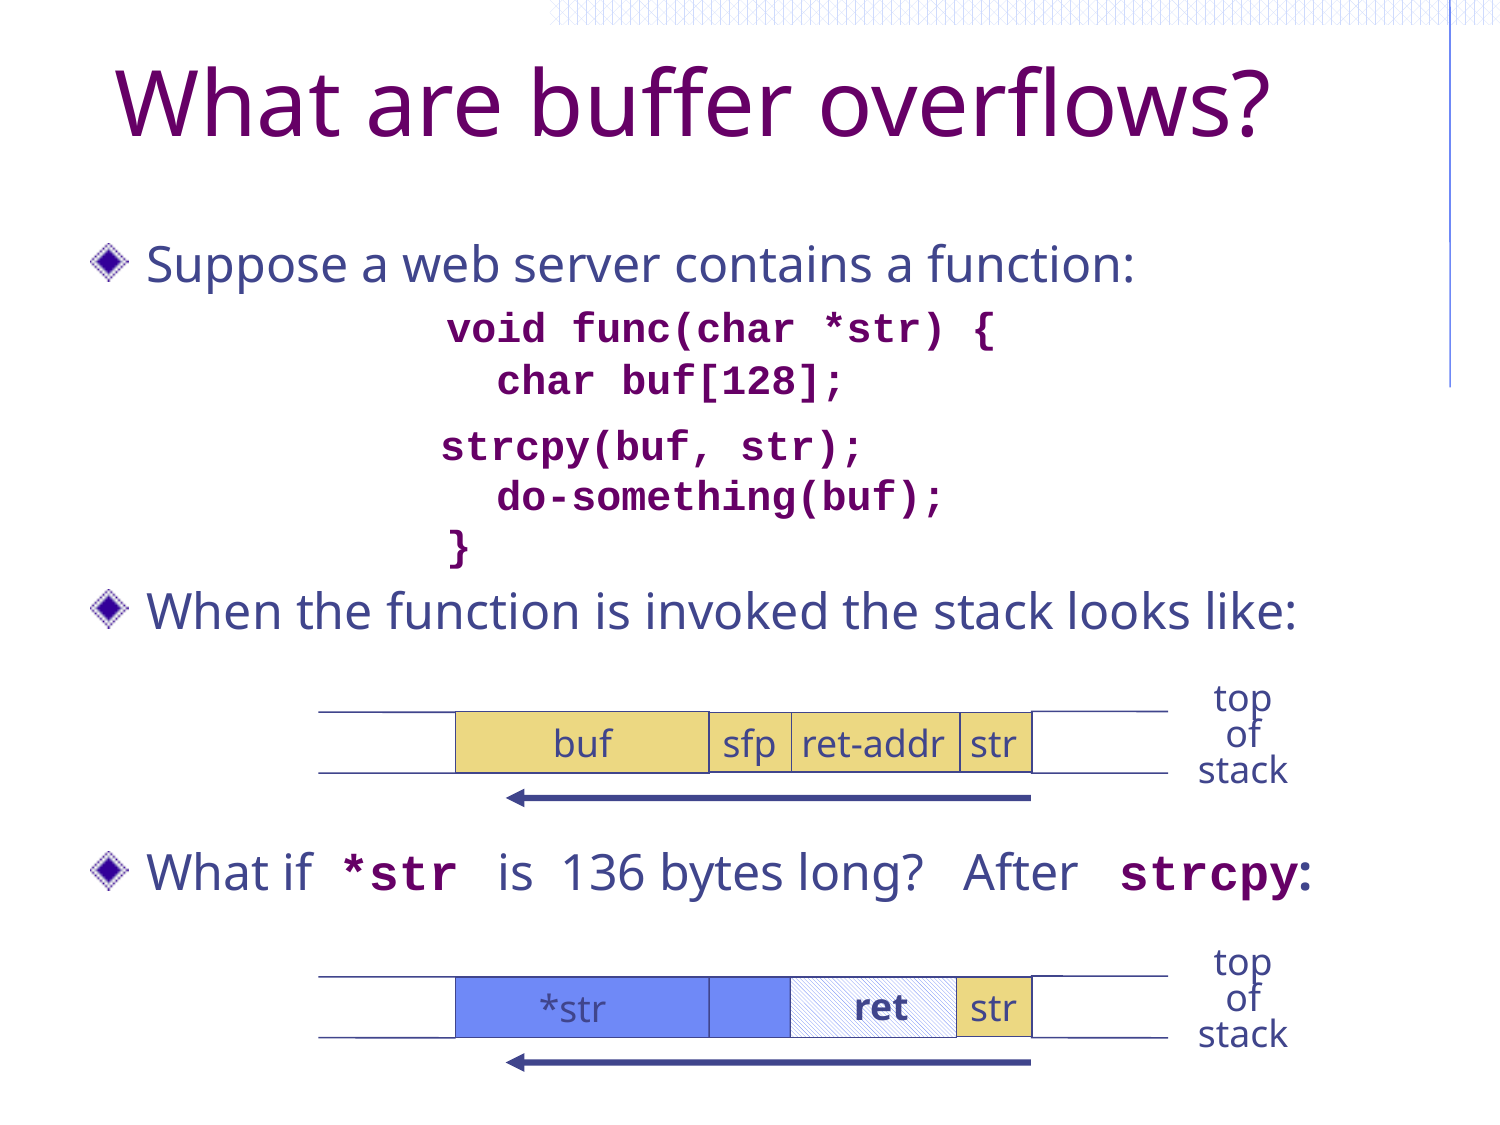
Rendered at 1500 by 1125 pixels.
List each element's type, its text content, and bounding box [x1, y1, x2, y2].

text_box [318, 939, 1301, 1063]
title What are buffer overflows? [99, 12, 1376, 163]
picture [90, 243, 129, 282]
picture [90, 589, 129, 629]
list Suppose a web server contains a function: void func(char *str) { char buf[128]; strcpy(buf, str); do-something(buf); } When the function is invoked the stack looks like: What if *str is 136 bytes long? After strcpy: [74, 224, 1351, 1051]
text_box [318, 674, 1301, 799]
picture [90, 851, 129, 891]
